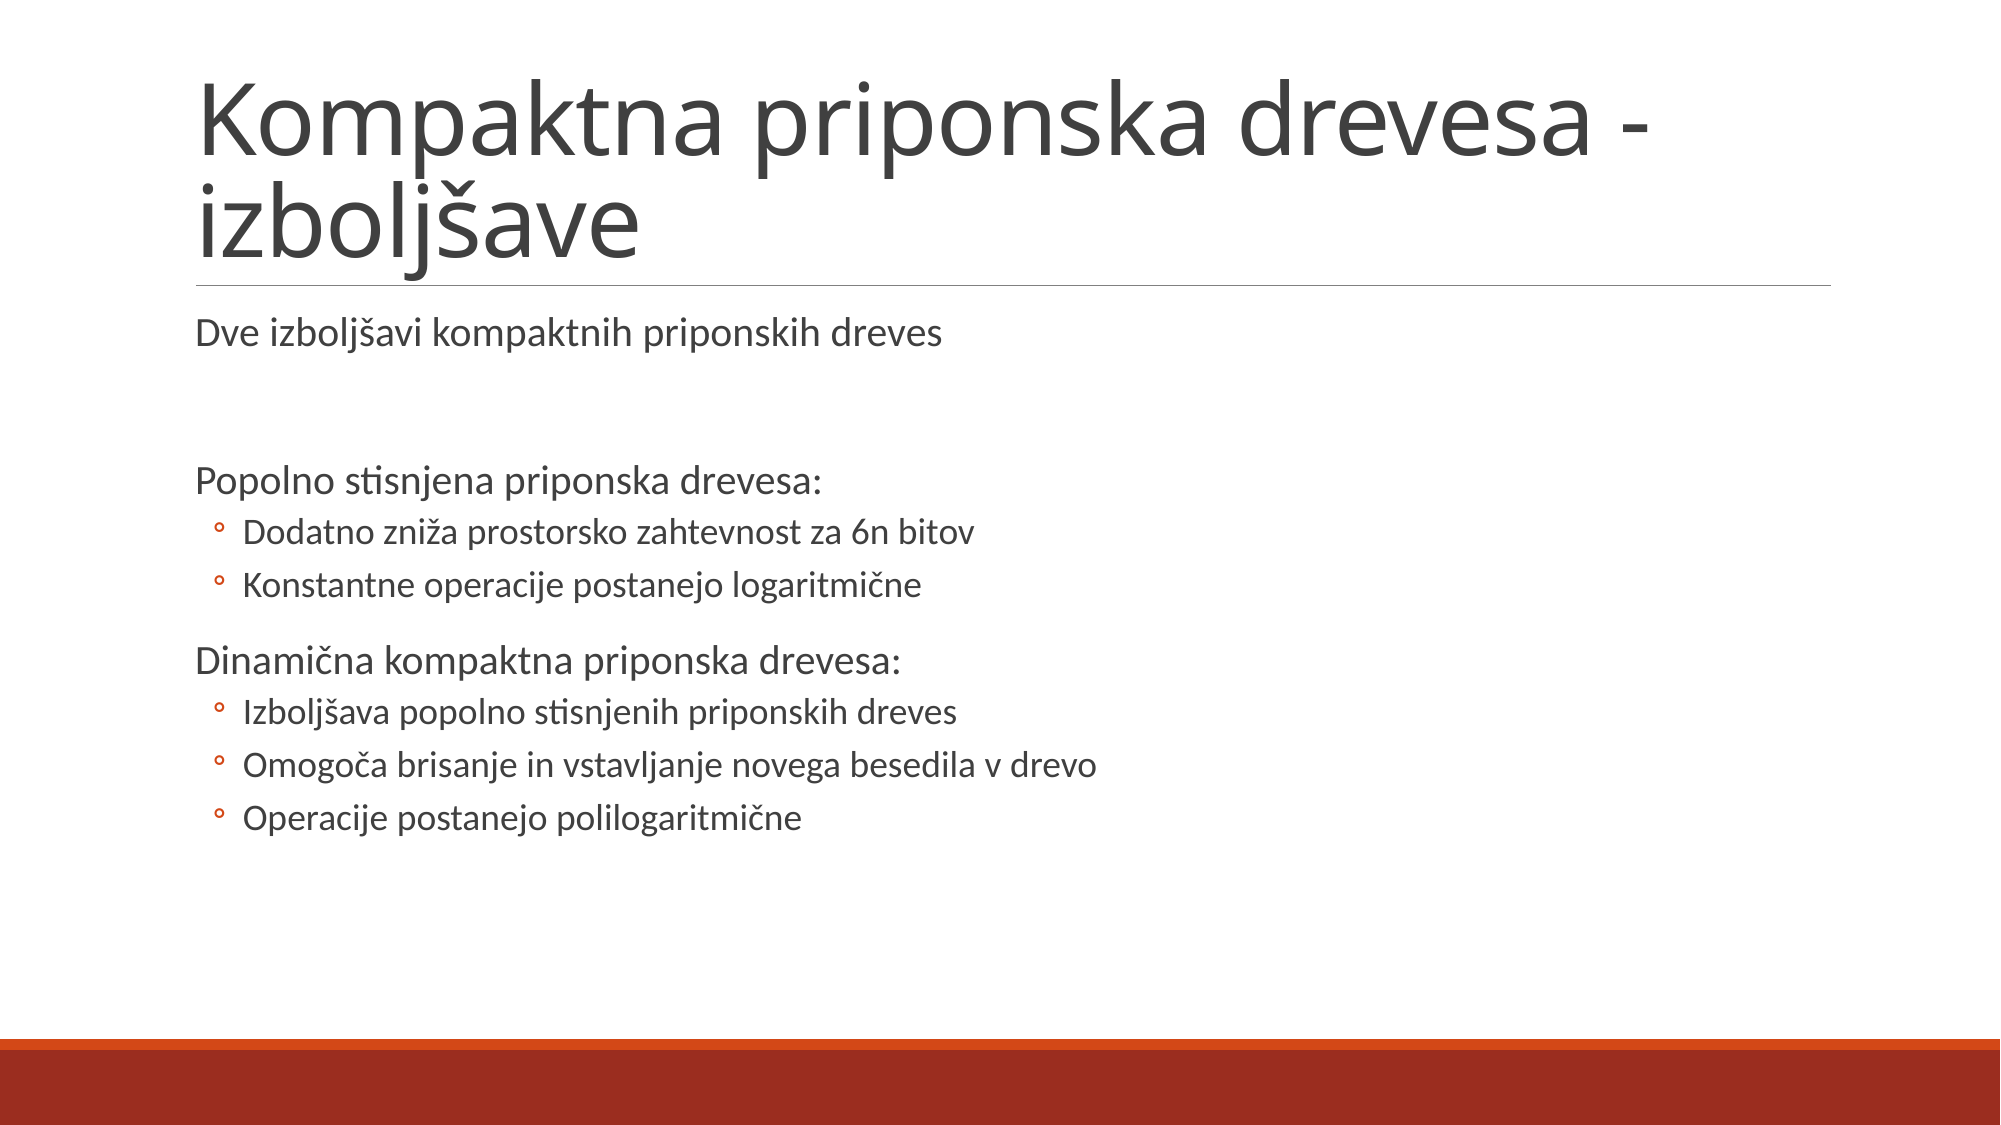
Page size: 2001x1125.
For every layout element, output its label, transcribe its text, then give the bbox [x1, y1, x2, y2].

list Dve izboljšavi kompaktnih priponskih dreves Popolno stisnjena priponska drevesa: Dodatno zniža prostorsko zahtevnost za 6n bitov Konstantne operacije postanejo logaritmične Dinamična kompaktna priponska drevesa: Izboljšava popolno stisnjenih priponskih dreves Omogoča brisanje in vstavljanje novega besedila v drevo Operacije postanejo polilogaritmične [180, 302, 1830, 963]
title Kompaktna priponska drevesa - izboljšave [180, 47, 1830, 285]
